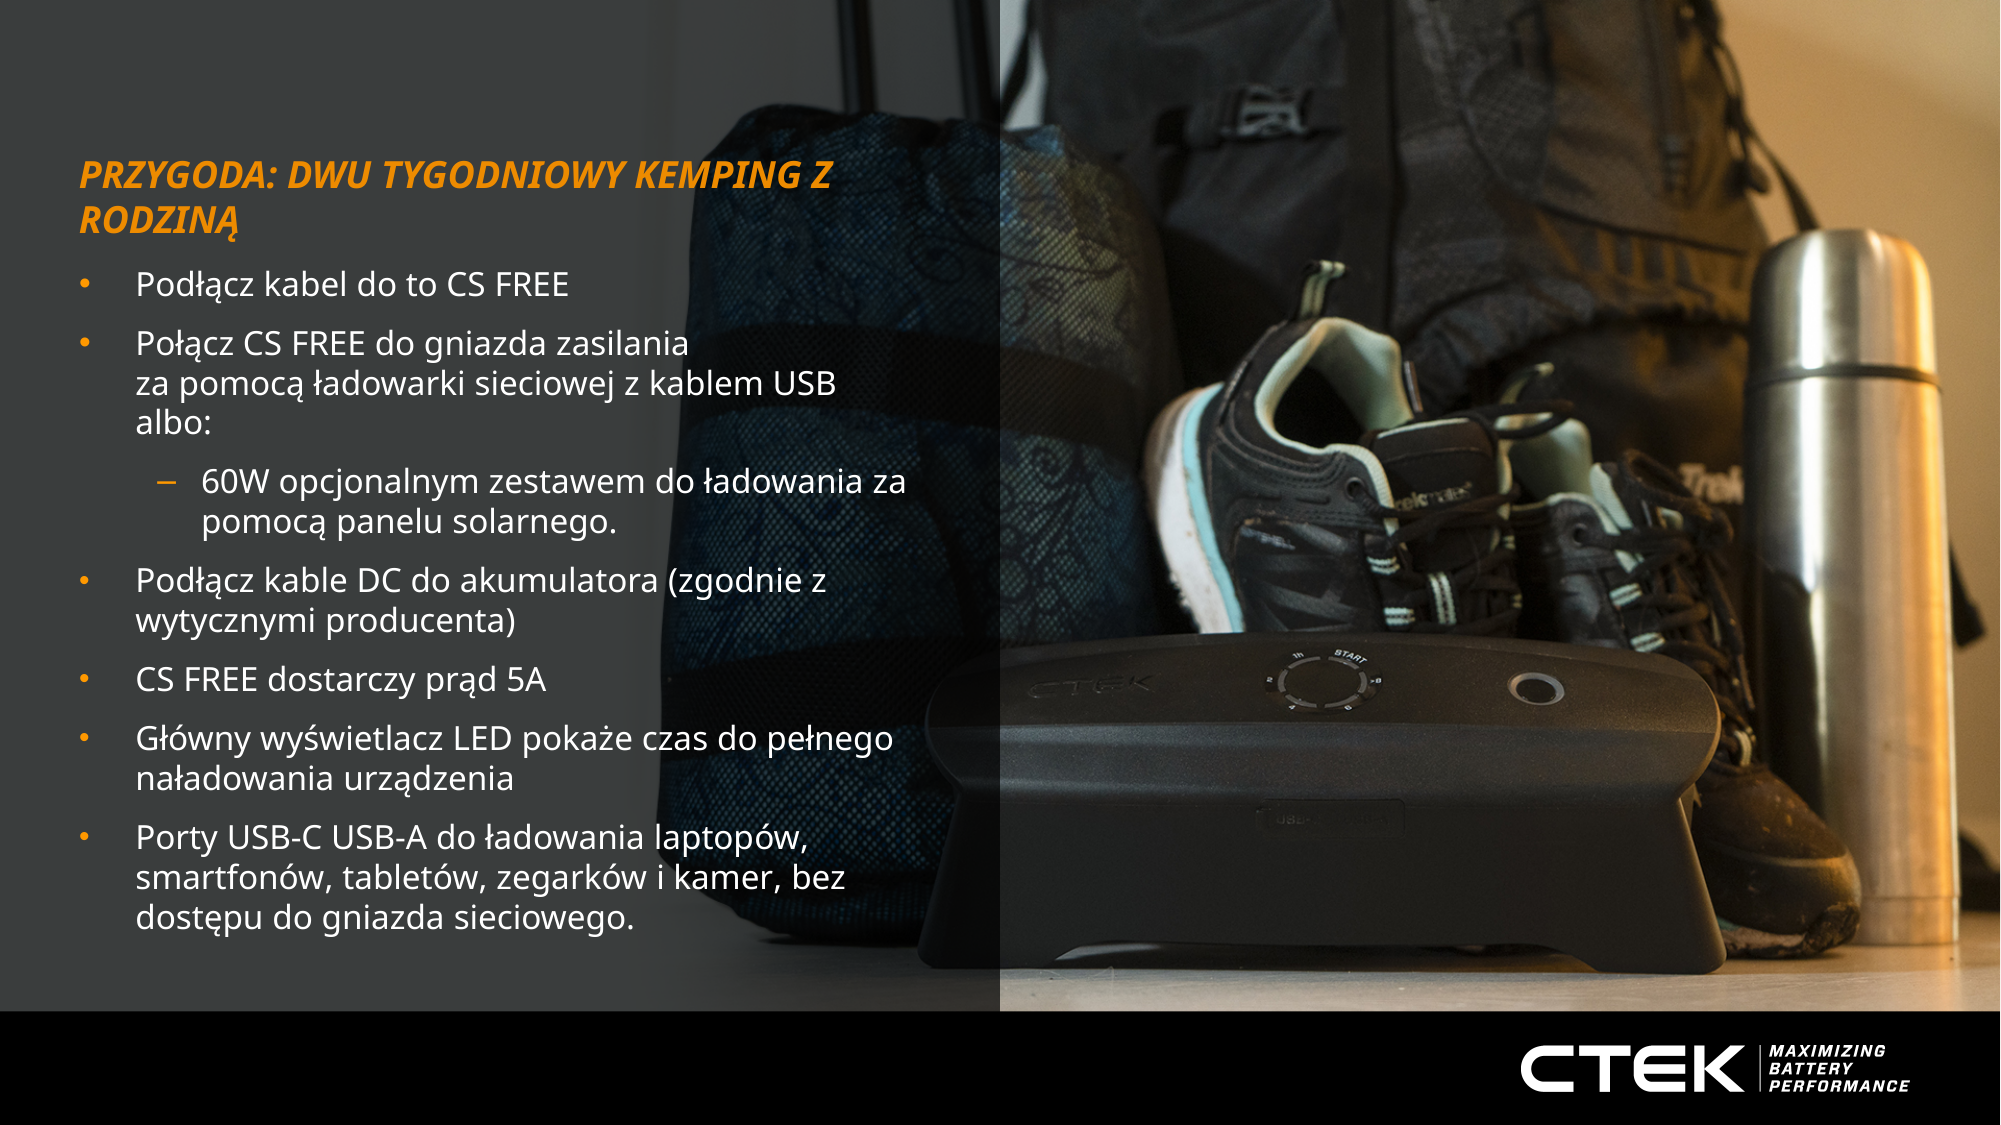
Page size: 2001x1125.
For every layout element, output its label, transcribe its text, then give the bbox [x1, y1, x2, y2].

picture [0, 0, 2001, 1125]
picture [1521, 1045, 1910, 1092]
list Podłącz kabel do to CS FREE Połącz CS FREE do gniazda zasilania za pomocą ładowarki sieciowej z kablem USB albo: 60W opcjonalnym zestawem do ładowania za pomocą panelu solarnego. Podłącz kable DC do akumulatora (zgodnie z wytycznymi producenta) CS FREE dostarczy prąd 5A Główny wyświetlacz LED pokaże czas do pełnego naładowania urządzenia Porty USB-C USB-A do ładowania laptopów, smartfonów, tabletów, zegarków i kamer, bez dostępu do gniazda sieciowego. [64, 256, 930, 982]
title PRZYGODA: Dwu TYGODNIowy KEMPING Z RODZINĄ [64, 143, 930, 256]
